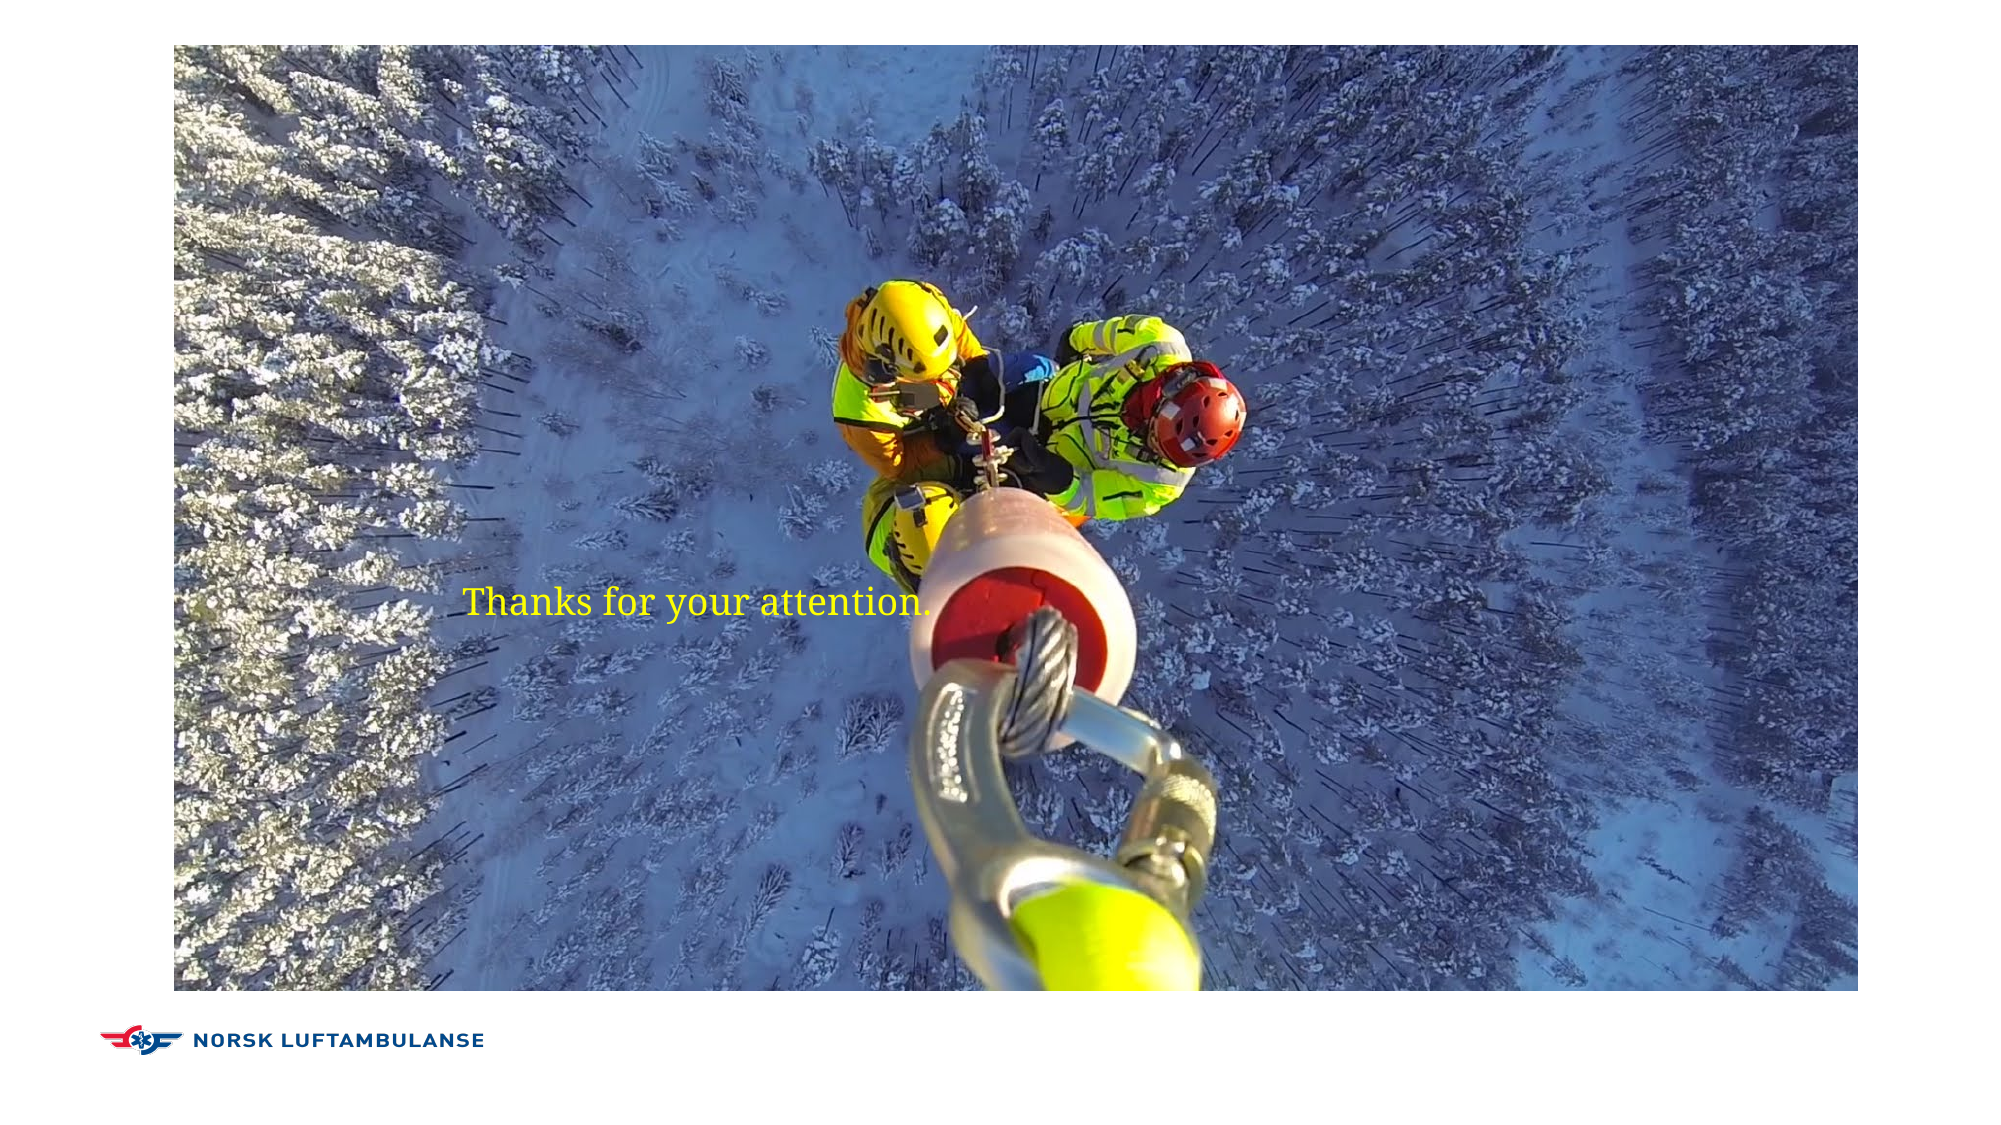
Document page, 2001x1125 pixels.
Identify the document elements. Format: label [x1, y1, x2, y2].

list [173, 44, 1859, 991]
